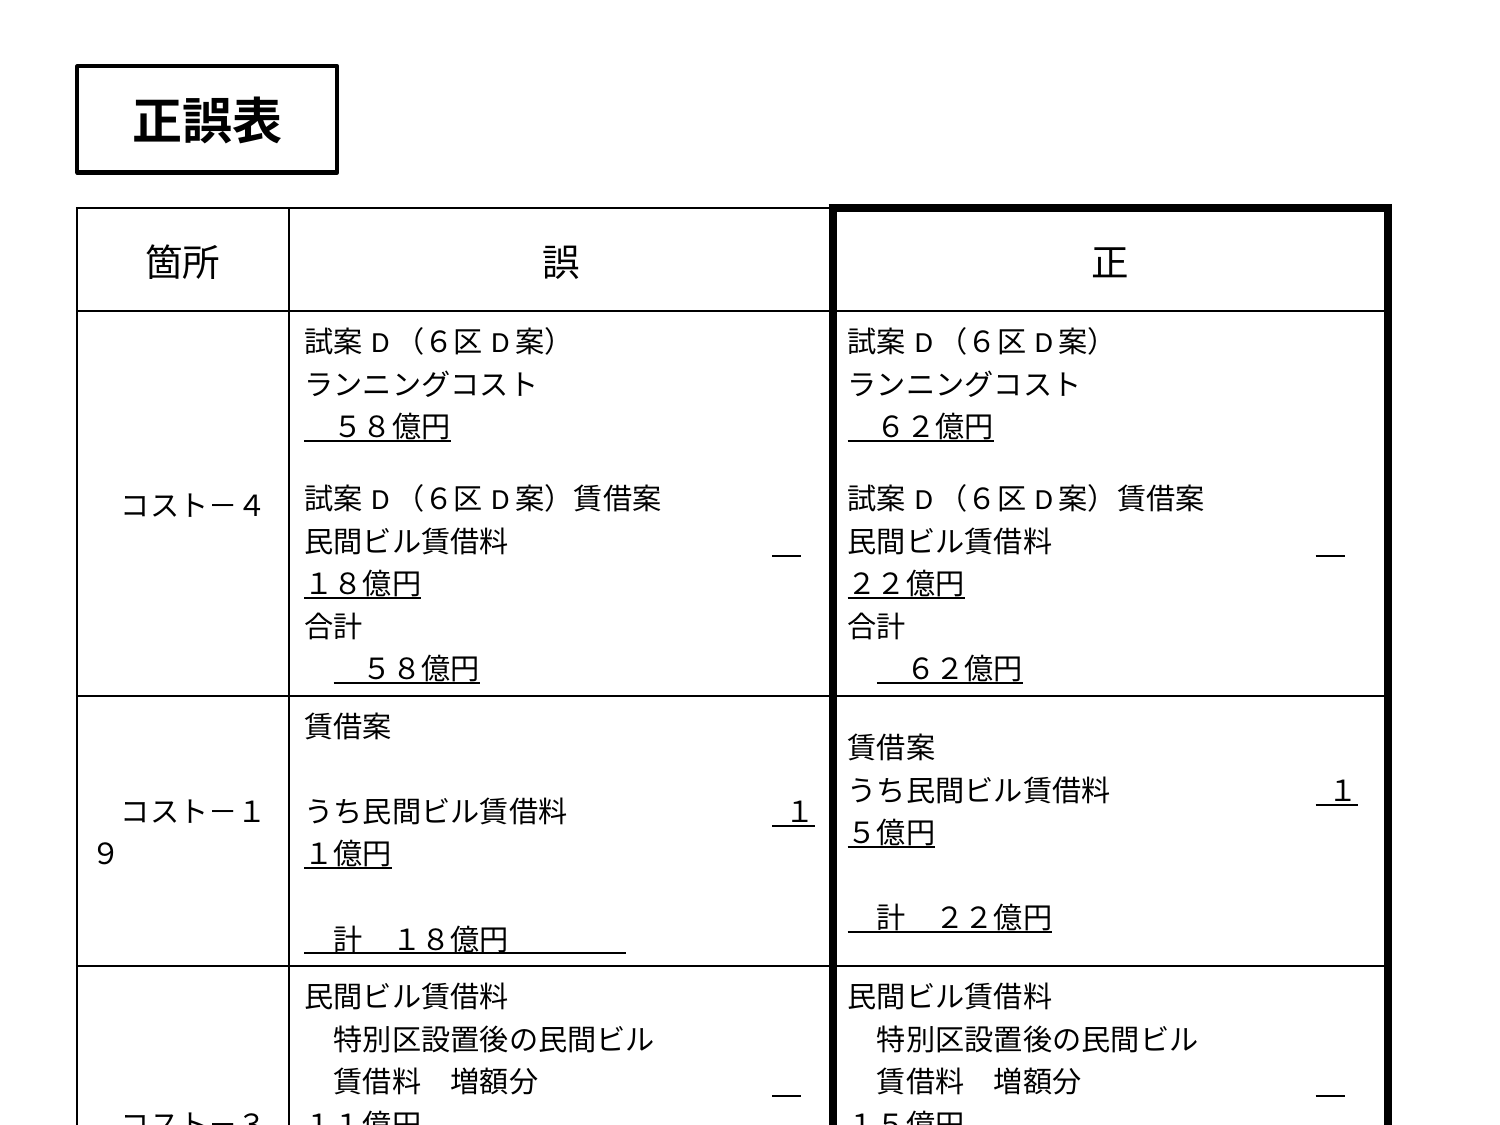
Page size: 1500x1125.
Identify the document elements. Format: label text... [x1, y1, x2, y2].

table_cell 試案D（６区D案） ランニングコスト ６２億円 試案D（６区D案）賃借案 民間ビル賃借料 ２２億円 合計 ６２億円 [837, 312, 1384, 695]
table_header 正 [837, 212, 1384, 310]
table_cell コスト－１９ [78, 697, 288, 965]
table_cell 民間ビル賃借料 特別区設置後の民間ビル 賃借料 増額分 １５億円 平成34～64年度(※)の平均 1,537百万円／年 [837, 967, 1384, 1125]
table_cell コスト－４ [78, 312, 288, 695]
table_header 箇所 [78, 209, 288, 310]
table_cell コスト－３９ [78, 967, 288, 1125]
table_cell 民間ビル賃借料 特別区設置後の民間ビル 賃借料 増額分 １１億円 平成34～64年度(※)の平均 1,109百万円／年 [290, 967, 829, 1125]
text_box 正誤表 [75, 64, 339, 175]
table_cell 試案D（６区D案） ランニングコスト ５８億円 試案D（６区D案）賃借案 民間ビル賃借料 １８億円 合計 ５８億円 [290, 312, 829, 695]
table_cell 賃借案 うち民間ビル賃借料 １１億円 計 １８億円 [290, 697, 829, 965]
table_cell 賃借案 うち民間ビル賃借料 １５億円 計 ２２億円 [837, 697, 1384, 965]
table_header 誤 [290, 209, 829, 310]
